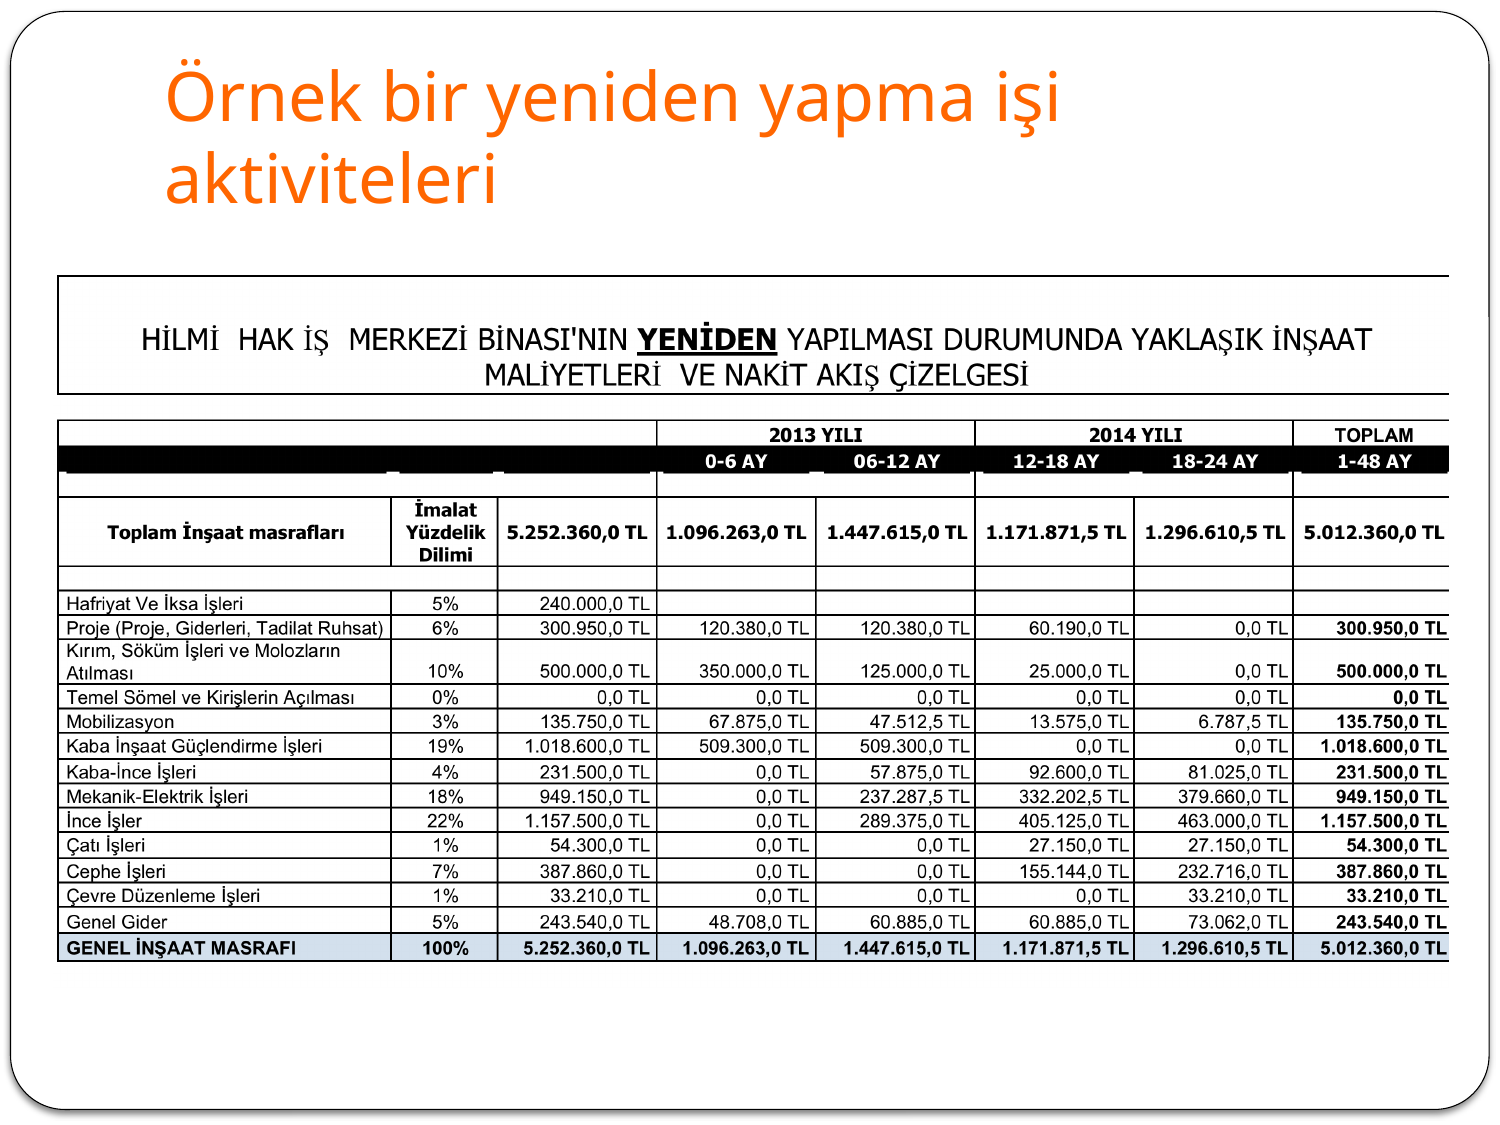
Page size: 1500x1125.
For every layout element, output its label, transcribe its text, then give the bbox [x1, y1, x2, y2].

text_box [53, 274, 1449, 988]
title Örnek bir yeniden yapma işi aktiviteleri [150, 45, 1425, 233]
